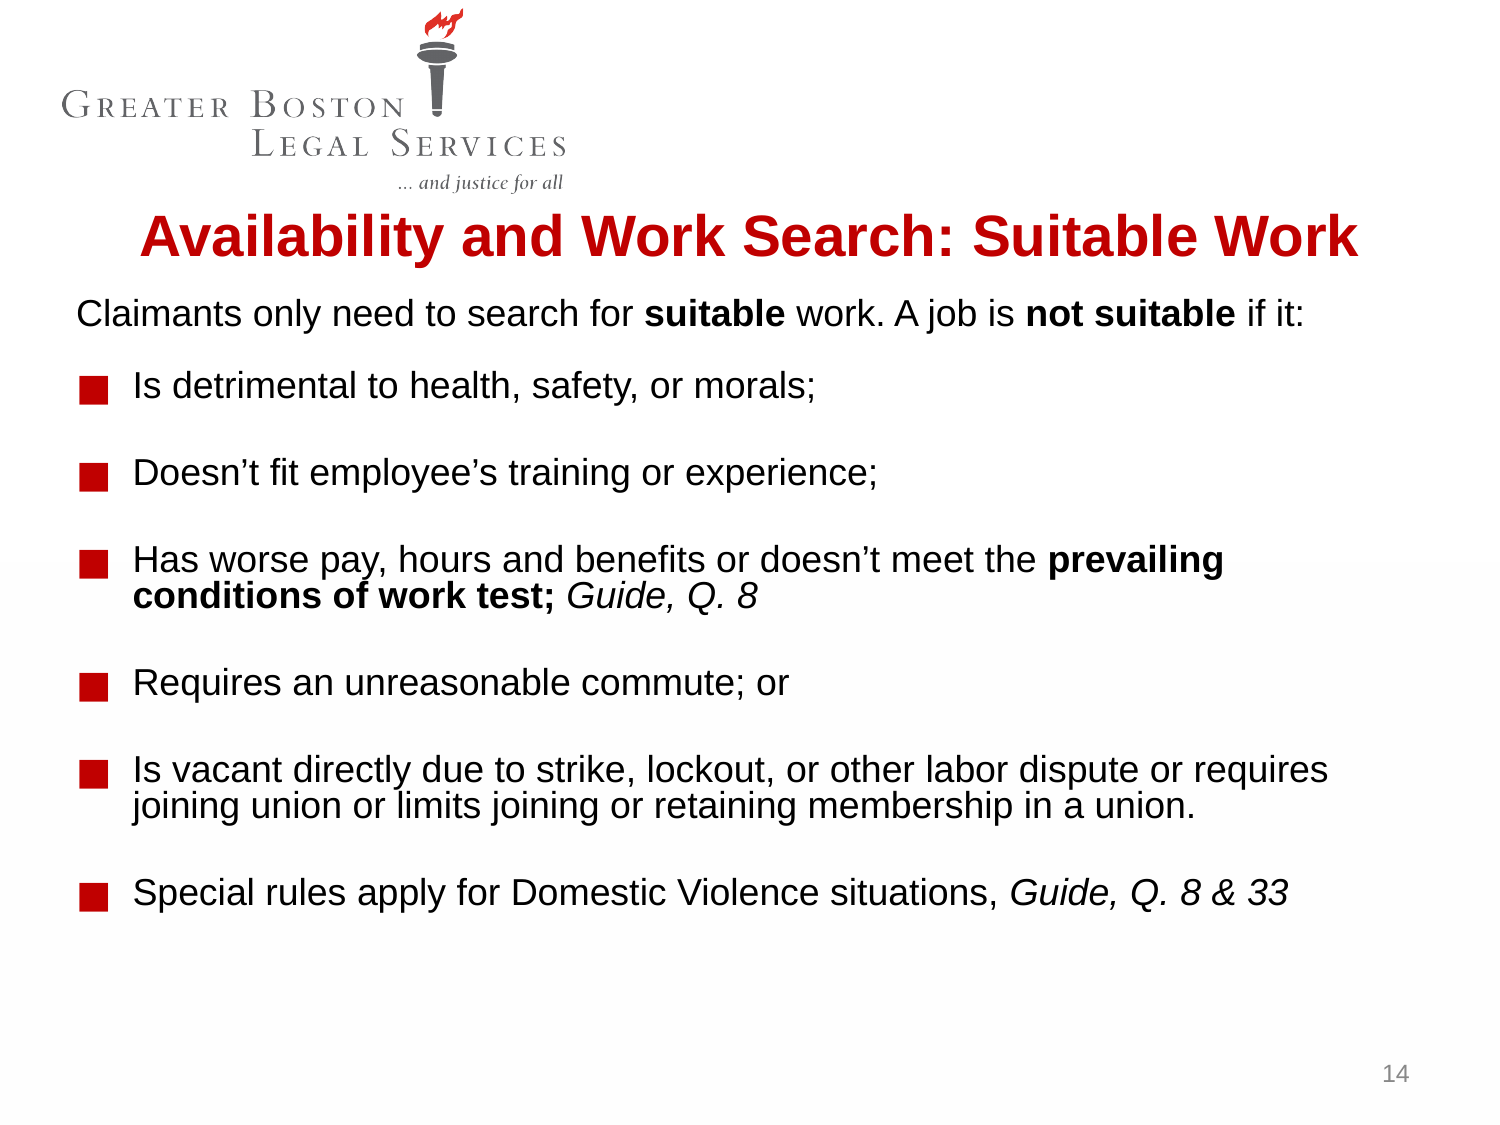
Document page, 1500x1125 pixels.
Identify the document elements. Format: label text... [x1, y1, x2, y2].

title Availability and Work Search: Suitable Work [33, 194, 1467, 343]
slide_number 14 [1074, 1043, 1425, 1103]
picture [62, 8, 565, 194]
list Claimants only need to search for suitable work. A job is not suitable if it: Is detrimental to health, safety, or morals; Doesn’t fit employee’s training or experience; Has worse pay, hours and benefits or doesn’t meet the prevailing conditions of work test; Guide, Q. 8 Requires an unreasonable commute; or Is vacant directly due to strike, lockout, or other labor dispute or requires joining union or limits joining or retaining membership in a union. Special rules apply for Domestic Violence situations, Guide, Q. 8 & 33 [61, 290, 1439, 1043]
